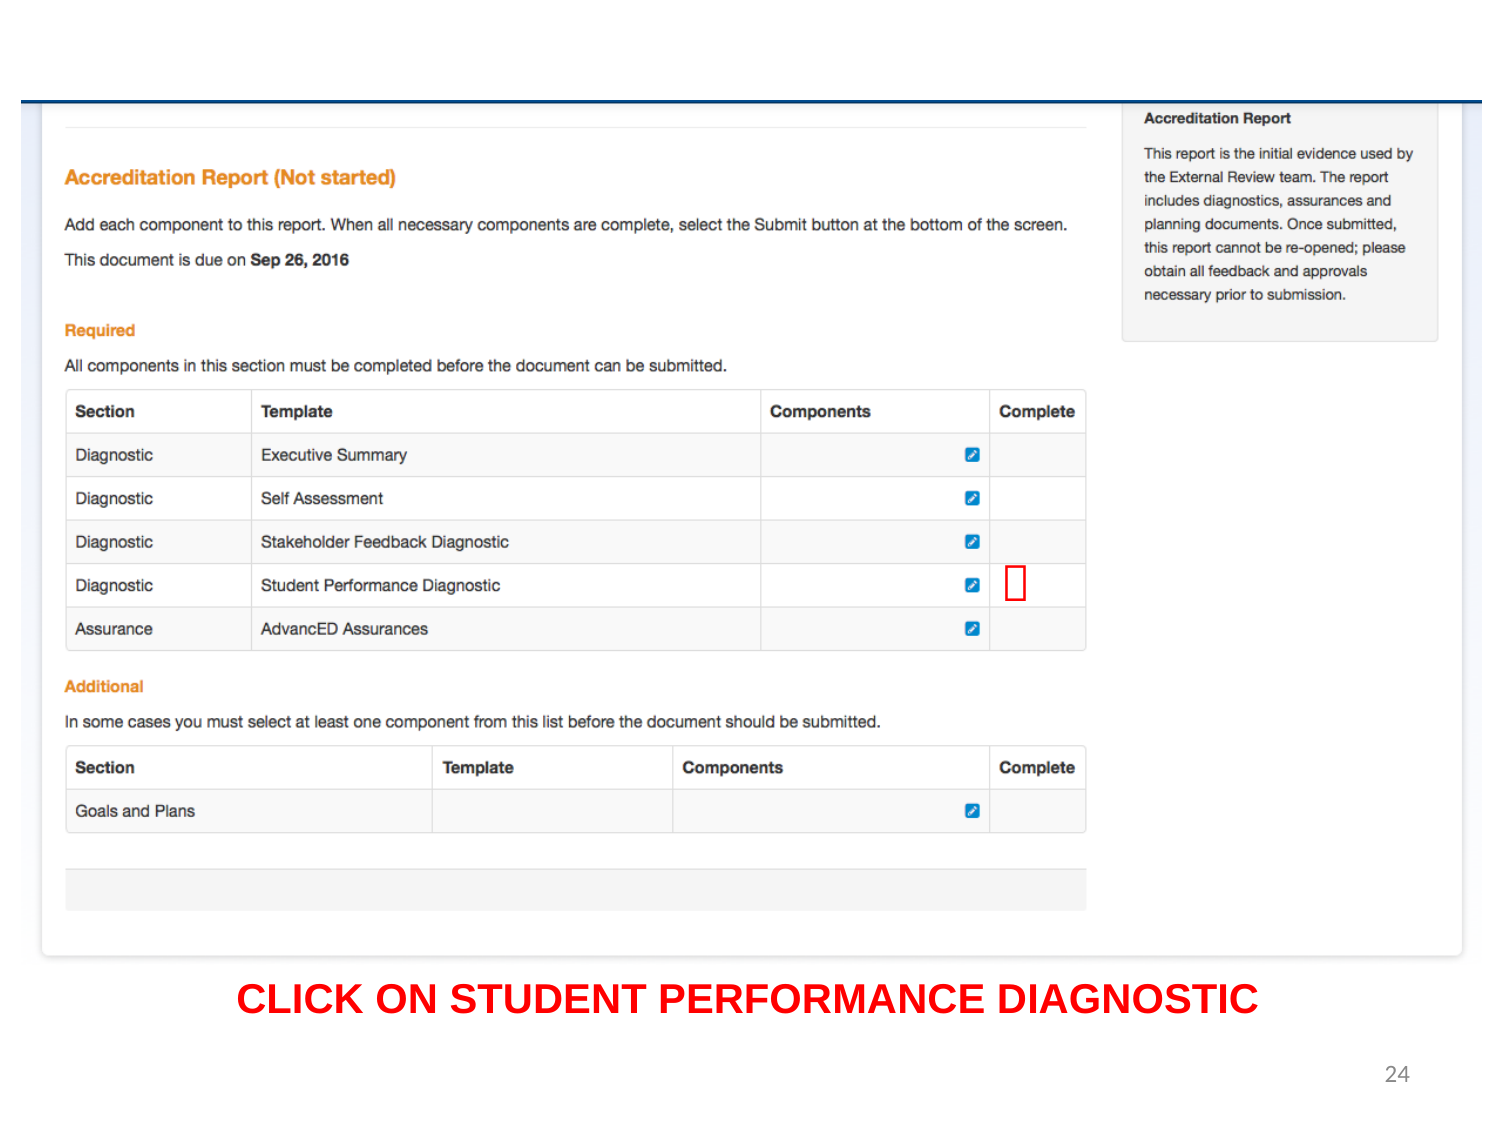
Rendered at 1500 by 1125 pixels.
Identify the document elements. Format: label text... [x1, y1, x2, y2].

slide_number 24 [1074, 1042, 1425, 1103]
text_box CLICK ON STUDENT PERFORMANCE DIAGNOSTIC [98, 973, 1398, 1029]
picture [20, 100, 1483, 965]
